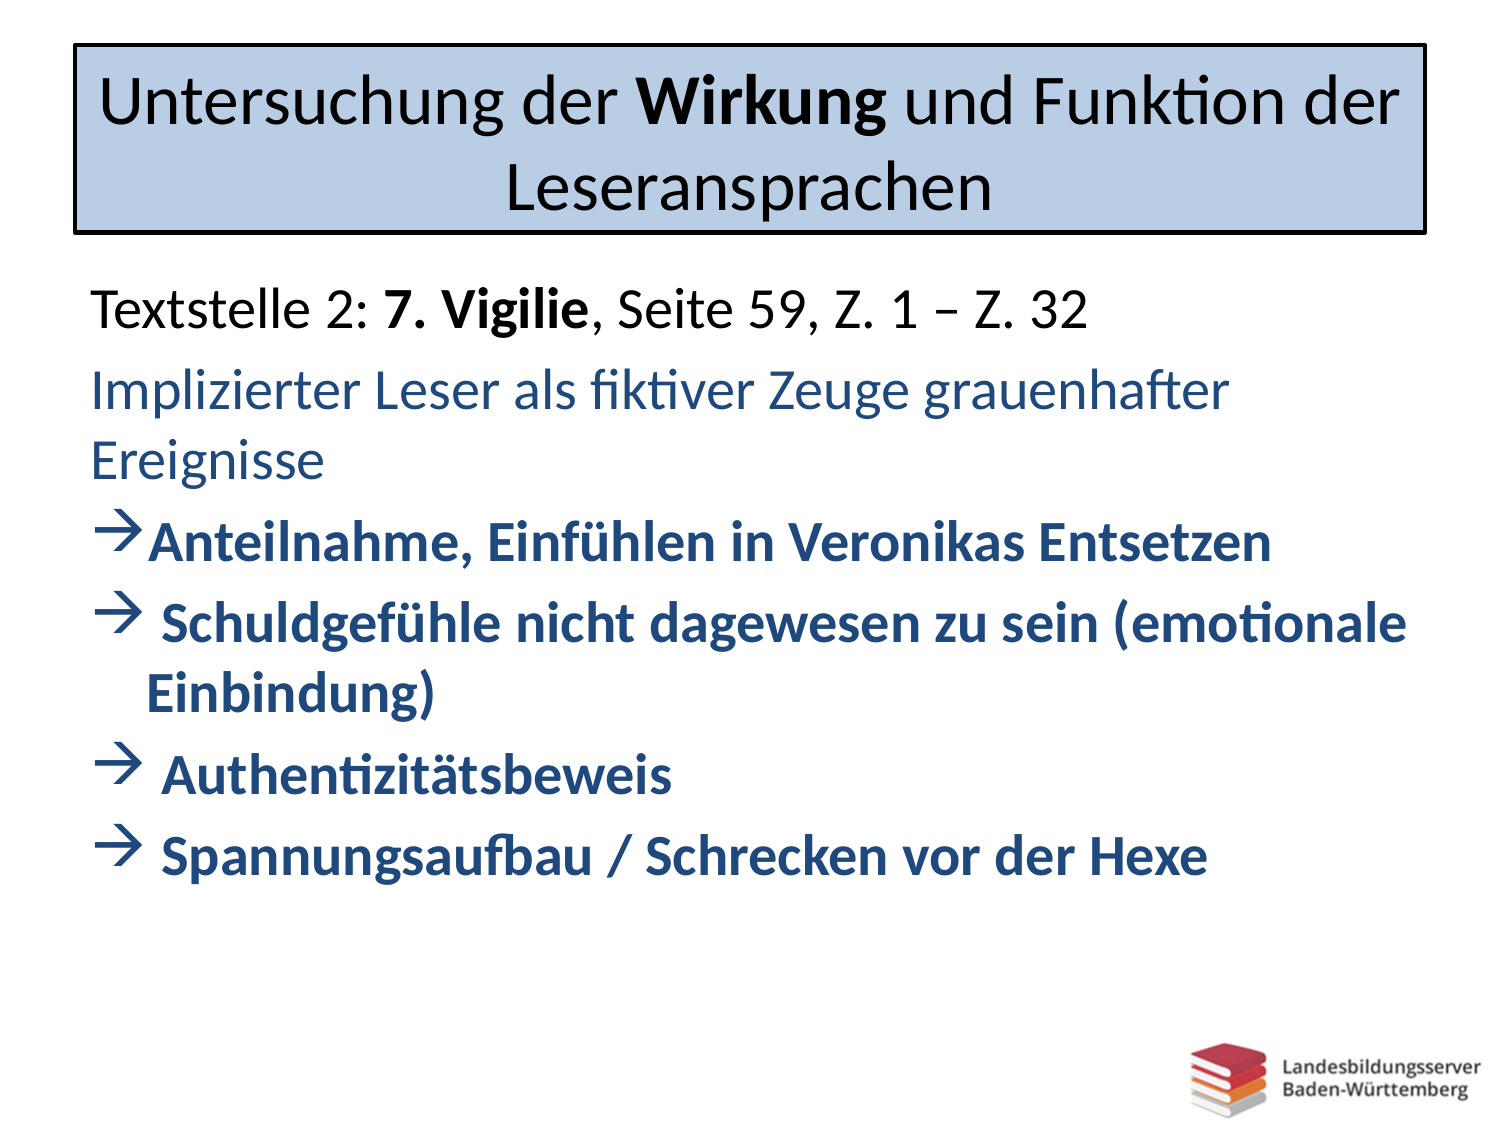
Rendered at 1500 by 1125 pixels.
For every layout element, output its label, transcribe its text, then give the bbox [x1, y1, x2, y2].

picture [1158, 1034, 1500, 1125]
title Untersuchung der Wirkung und Funktion der Leseransprachen [73, 43, 1427, 235]
list Textstelle 2: 7. Vigilie, Seite 59, Z. 1 – Z. 32 Implizierter Leser als fiktiver Zeuge grauenhafter Ereignisse Anteilnahme, Einfühlen in Veronikas Entsetzen Schuldgefühle nicht dagewesen zu sein (emotionale Einbindung) Authentizitätsbeweis Spannungsaufbau / Schrecken vor der Hexe [75, 262, 1425, 1059]
